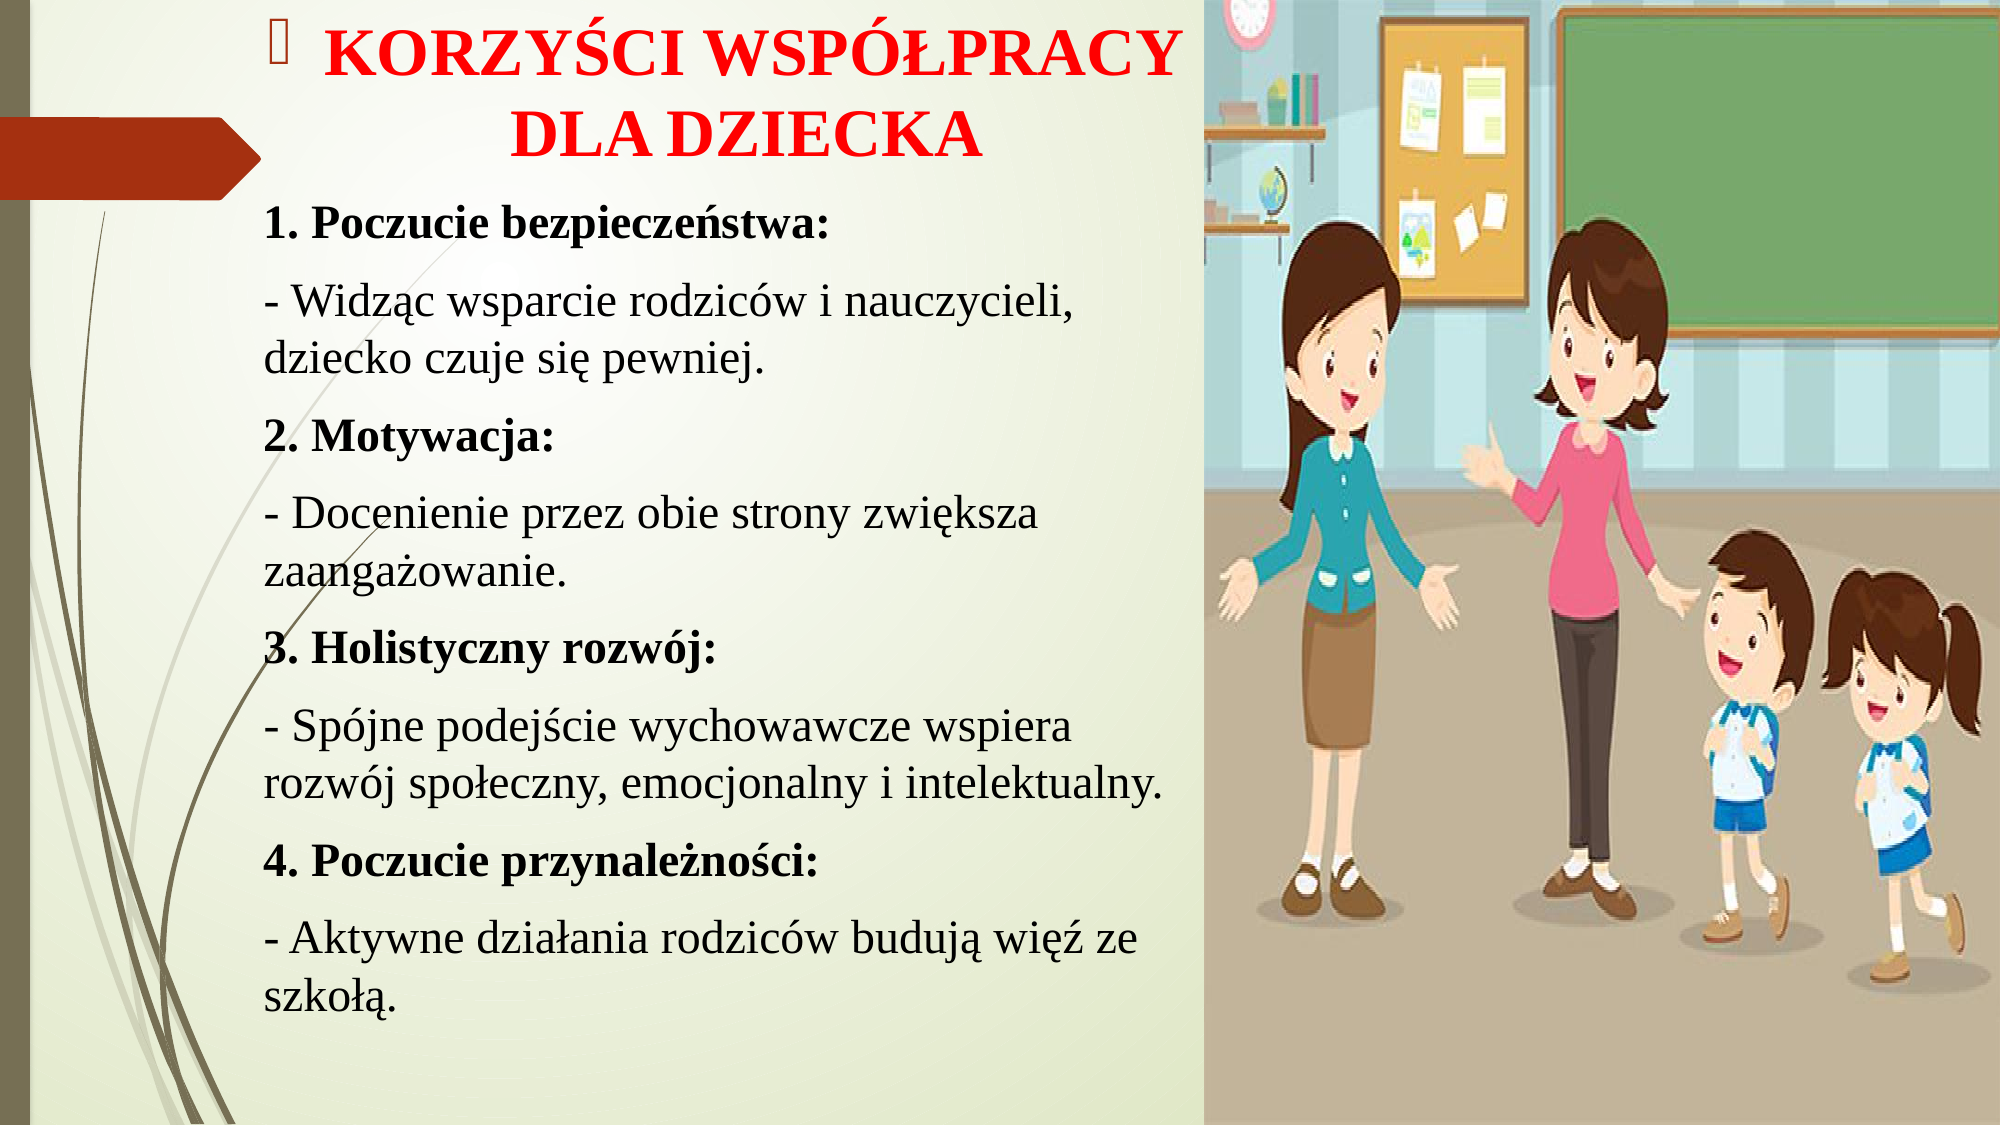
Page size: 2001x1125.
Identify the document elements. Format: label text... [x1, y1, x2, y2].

picture [1204, 0, 2000, 1125]
list KORZYŚCI WSPÓŁPRACY DLA DZIECKA 1. Poczucie bezpieczeństwa: - Widząc wsparcie rodziców i nauczycieli, dziecko czuje się pewniej. 2. Motywacja: - Docenienie przez obie strony zwiększa zaangażowanie. 3. Holistyczny rozwój: - Spójne podejście wychowawcze wspiera rozwój społeczny, emocjonalny i intelektualny. 4. Poczucie przynależności: - Aktywne działania rodziców budują więź ze szkołą. [248, 0, 1204, 1125]
